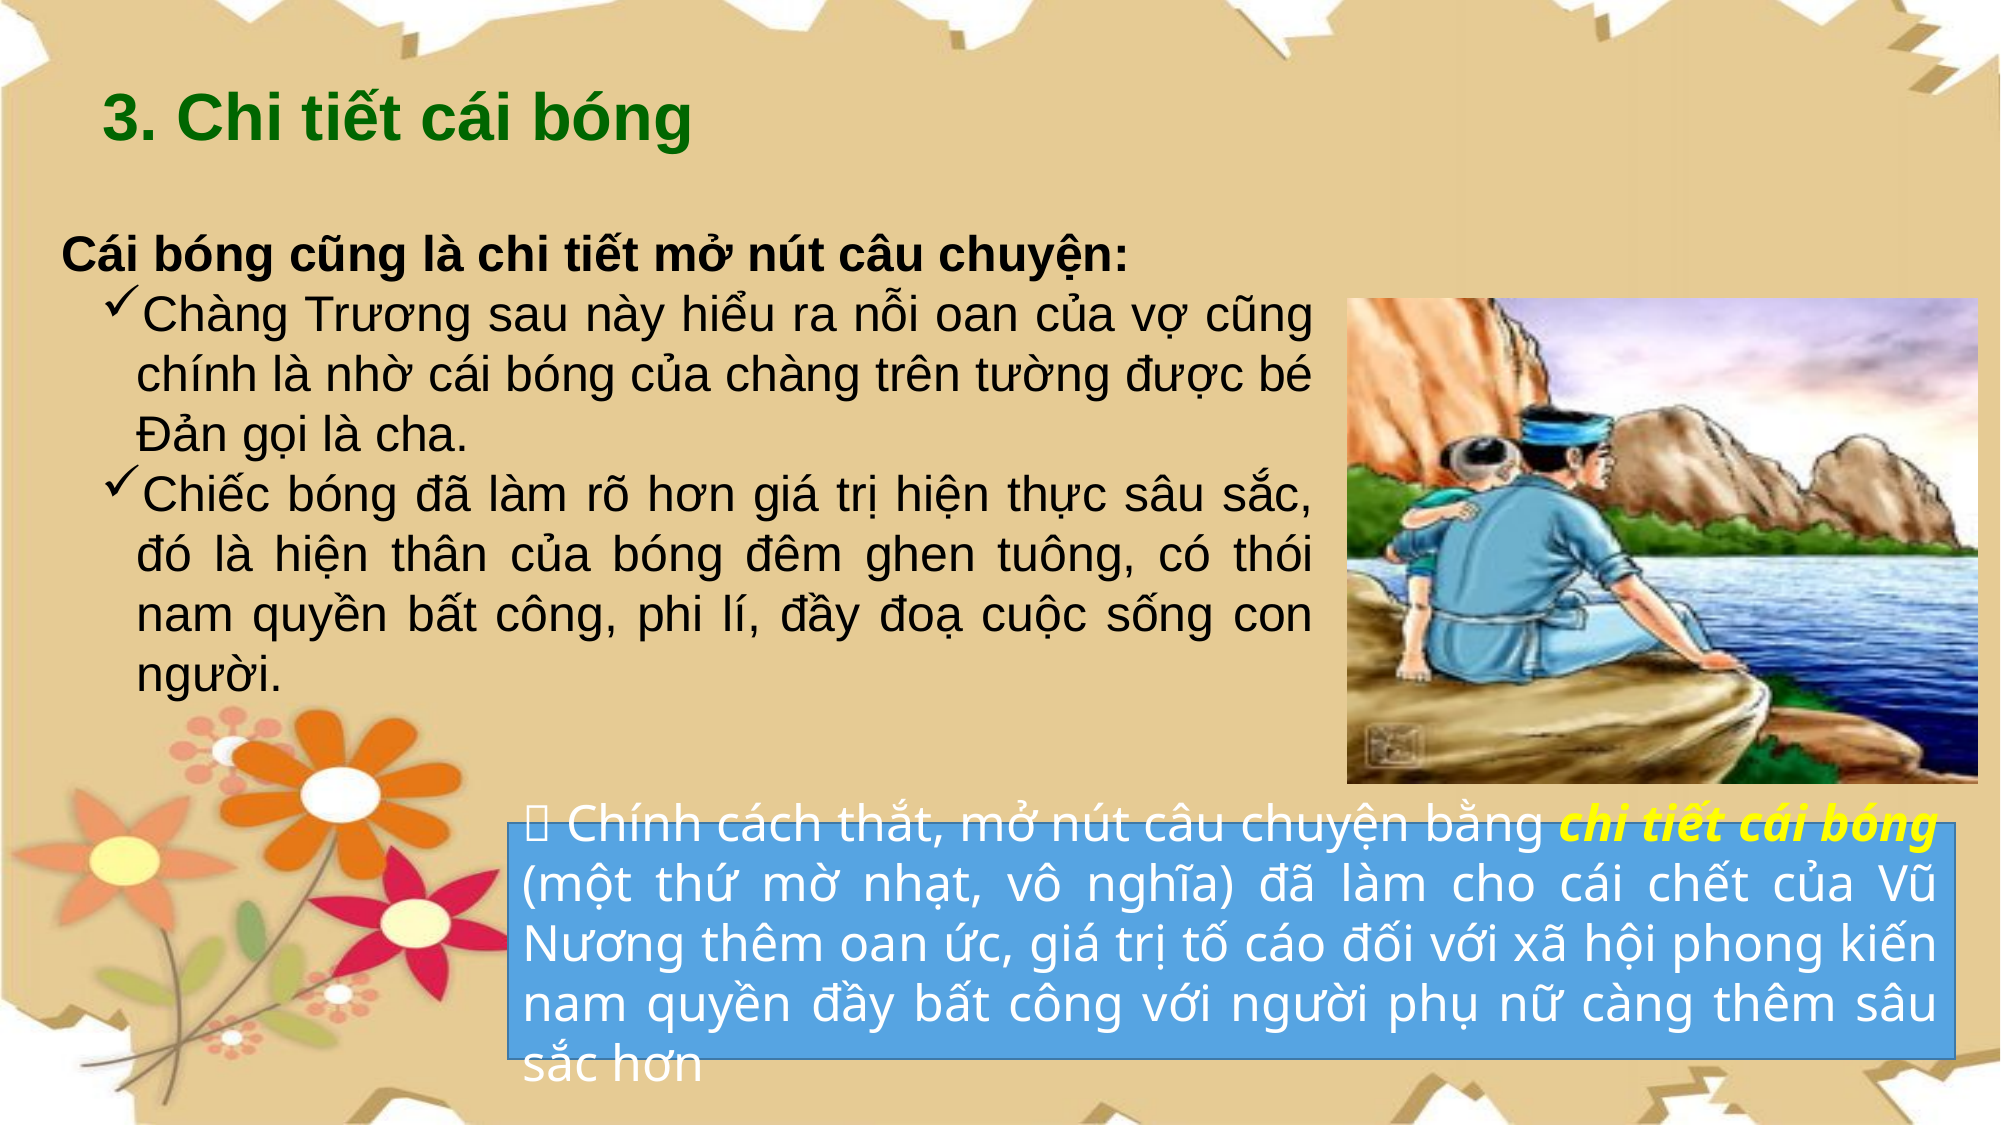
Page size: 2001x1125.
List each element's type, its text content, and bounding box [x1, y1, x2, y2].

text_box Cái bóng cũng là chi tiết mở nút câu chuyện: Chàng Trương sau này hiểu ra nỗi oan của vợ cũng chính là nhờ cái bóng của chàng trên tường được bé Đản gọi là cha. Chiếc bóng đã làm rõ hơn giá trị hiện thực sâu sắc, đó là hiện thân của bóng đêm ghen tuông, có thói nam quyền bất công, phi lí, đầy đoạ cuộc sống con người. [46, 214, 1330, 709]
text_box 3. Chi tiết cái bóng [87, 66, 744, 161]
text_box  Chính cách thắt, mở nút câu chuyện bằng chi tiết cái bóng (một thứ mờ nhạt, vô nghĩa) đã làm cho cái chết của Vũ Nương thêm oan ức, giá trị tố cáo đối với xã hội phong kiến nam quyền đầy bất công với người phụ nữ càng thêm sâu sắc hơn [507, 822, 1956, 1060]
picture [0, 0, 2001, 1125]
